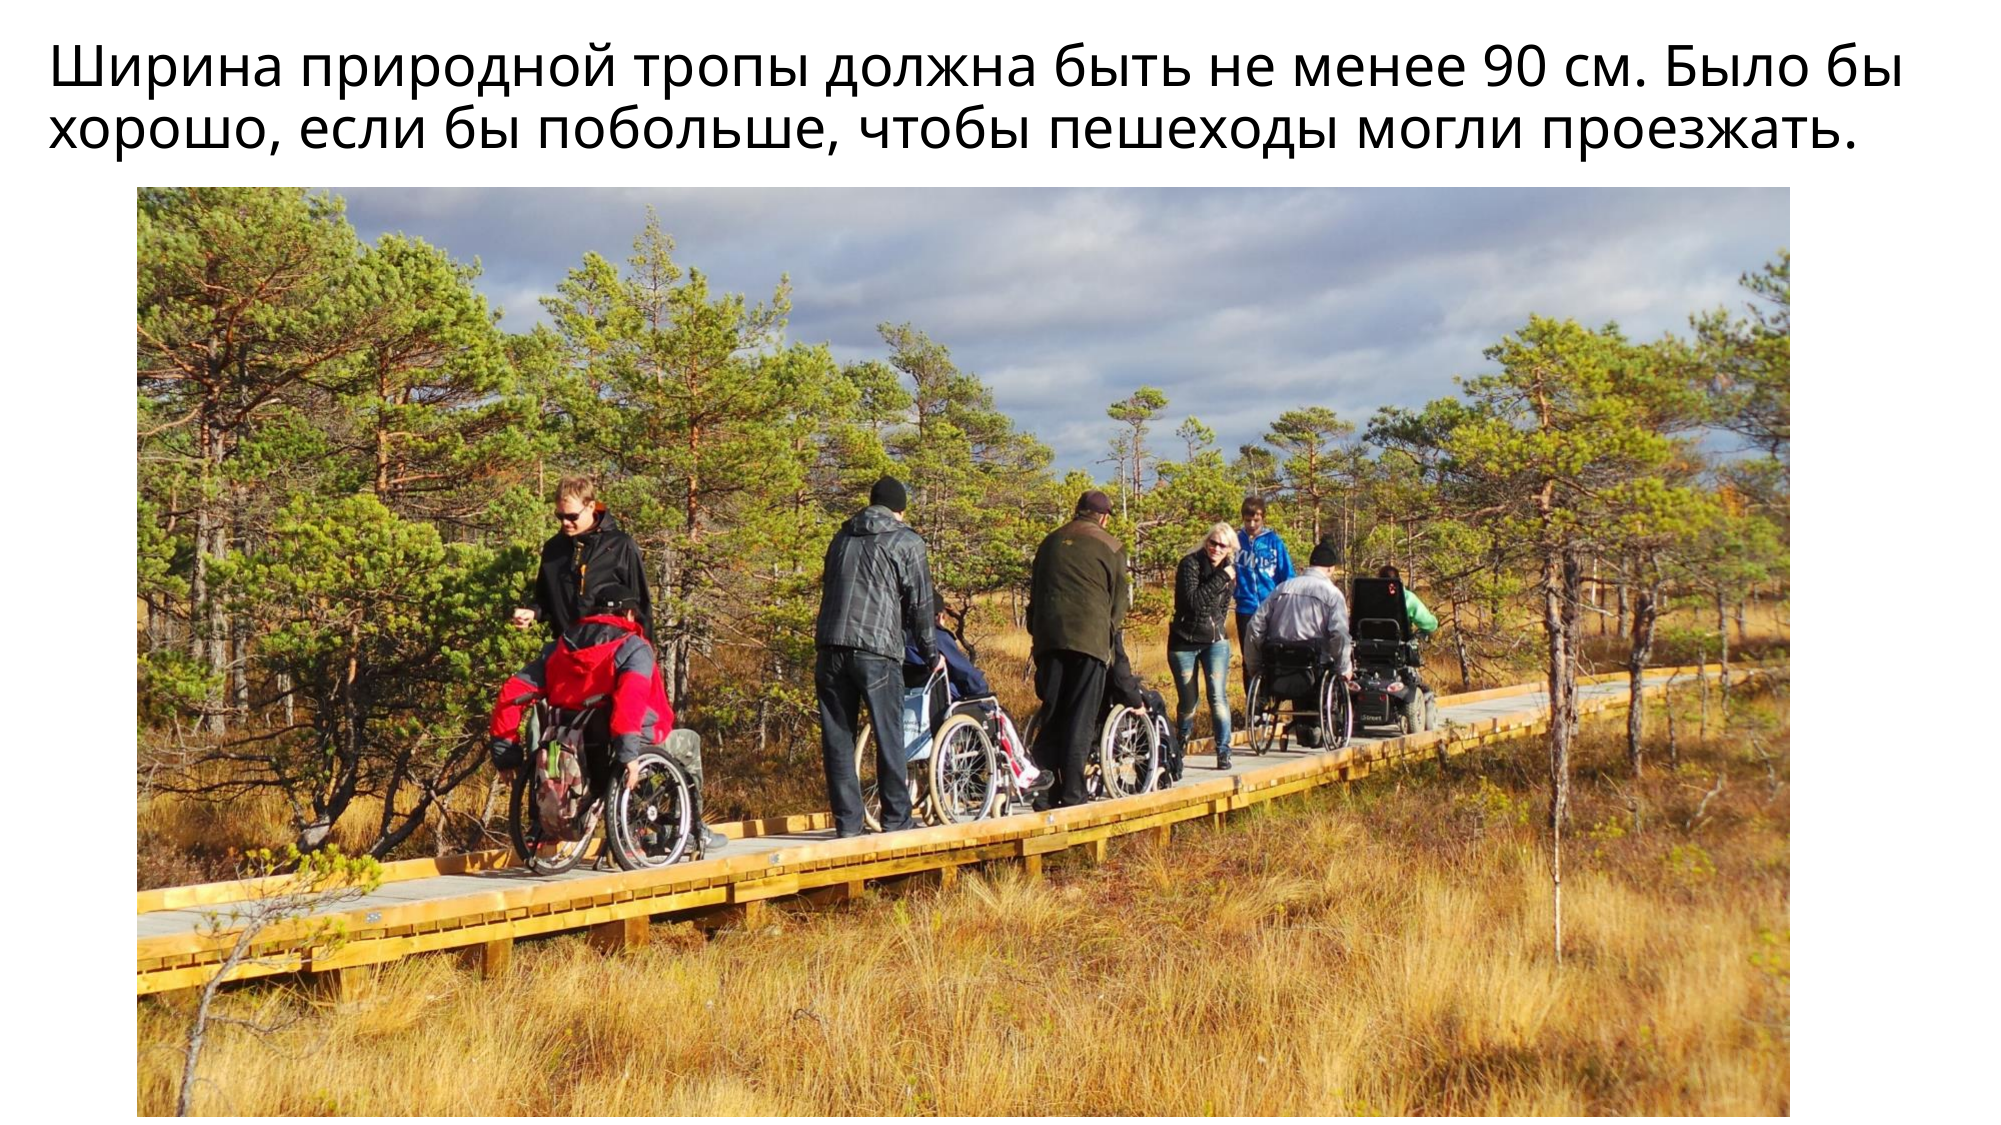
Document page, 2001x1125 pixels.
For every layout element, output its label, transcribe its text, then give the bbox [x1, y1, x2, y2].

title Ширина природной тропы должна быть не менее 90 см. Было бы хорошо, если бы побольше, чтобы пешеходы могли проезжать. [33, 10, 1982, 188]
picture [137, 187, 1790, 1117]
